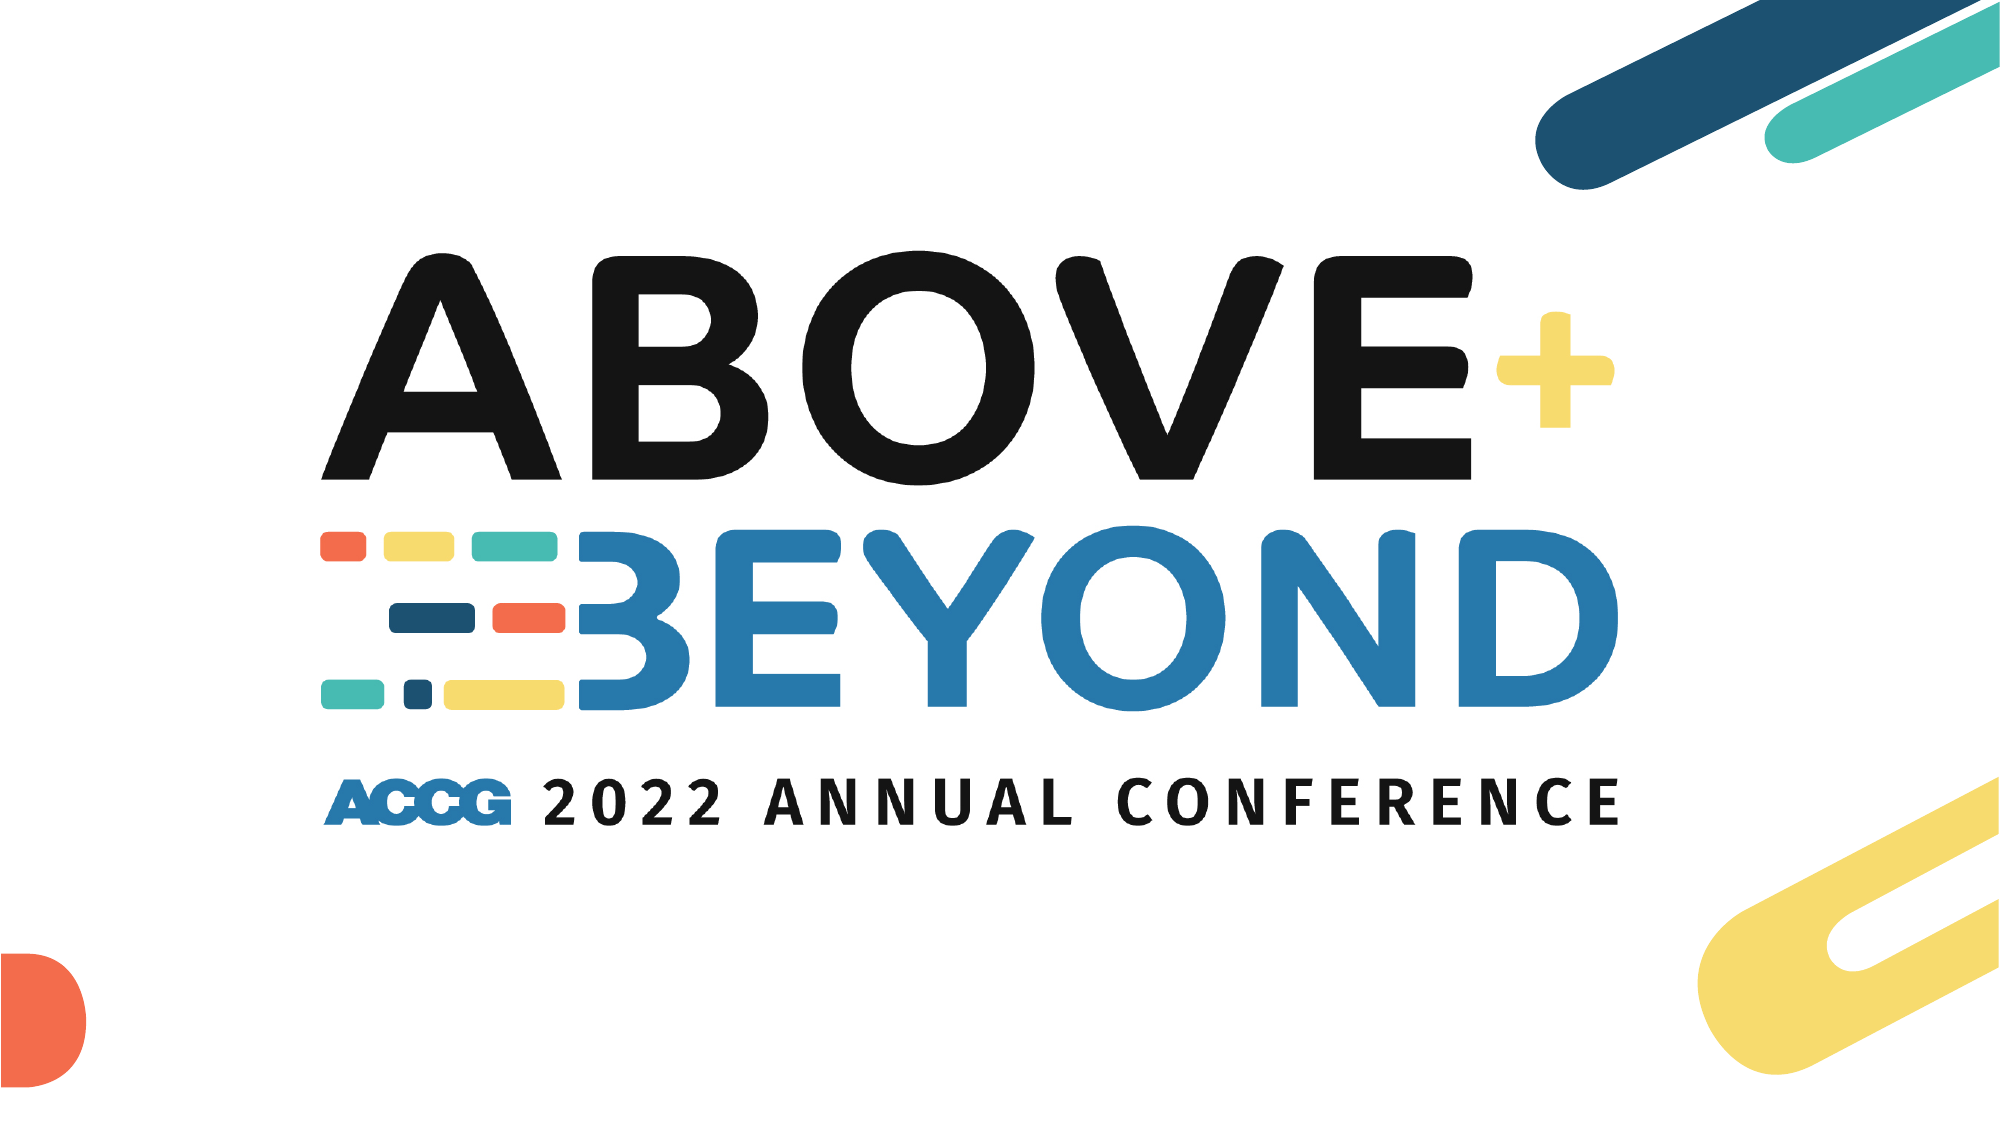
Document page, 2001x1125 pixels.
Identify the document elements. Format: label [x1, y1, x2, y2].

picture [320, 250, 1618, 826]
